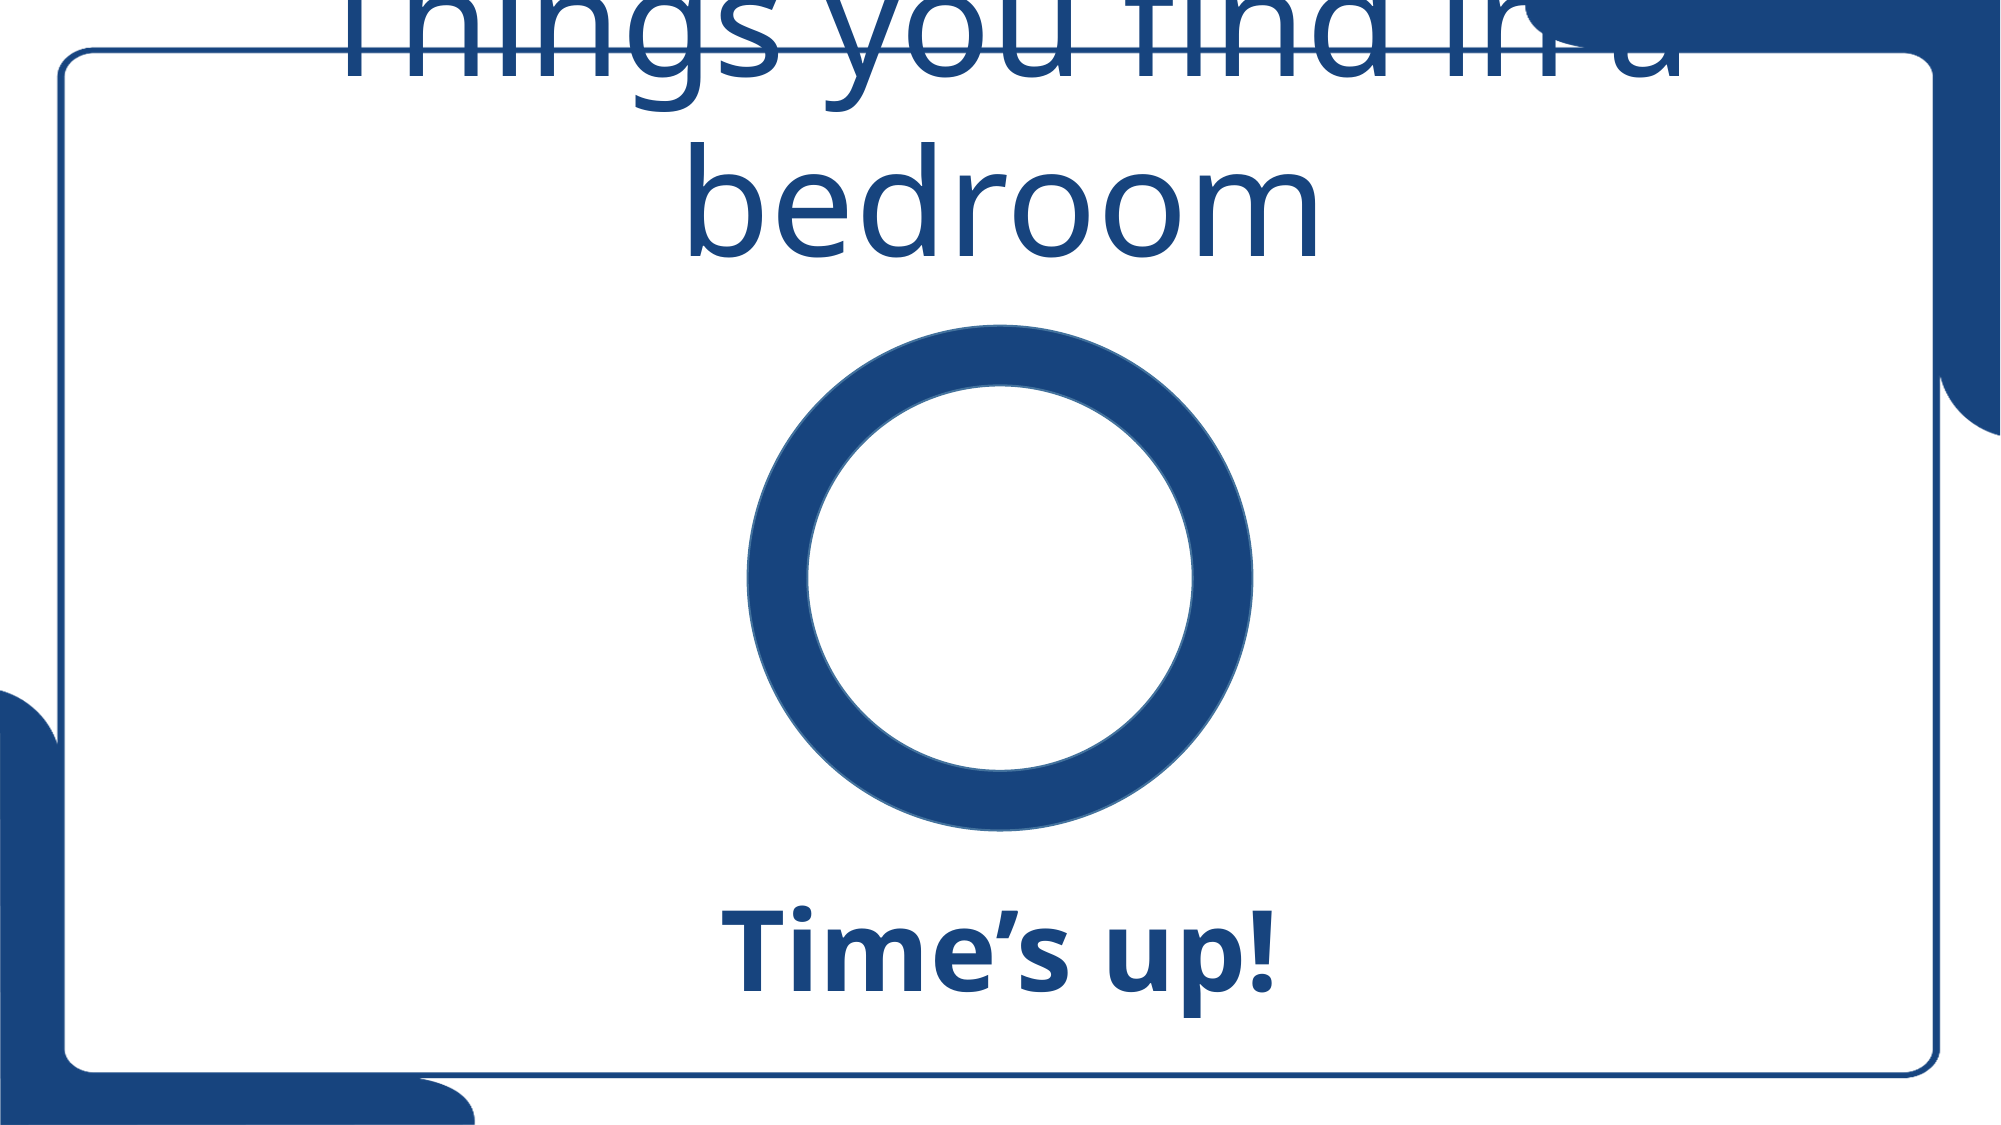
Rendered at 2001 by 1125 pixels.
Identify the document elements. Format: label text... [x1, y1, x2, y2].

text_box [746, 324, 1254, 832]
text_box [806, 384, 1194, 772]
text_box Time’s up! [571, 871, 1429, 1022]
title Things you find in a bedroom [93, 76, 1914, 295]
picture [0, 0, 2001, 1125]
